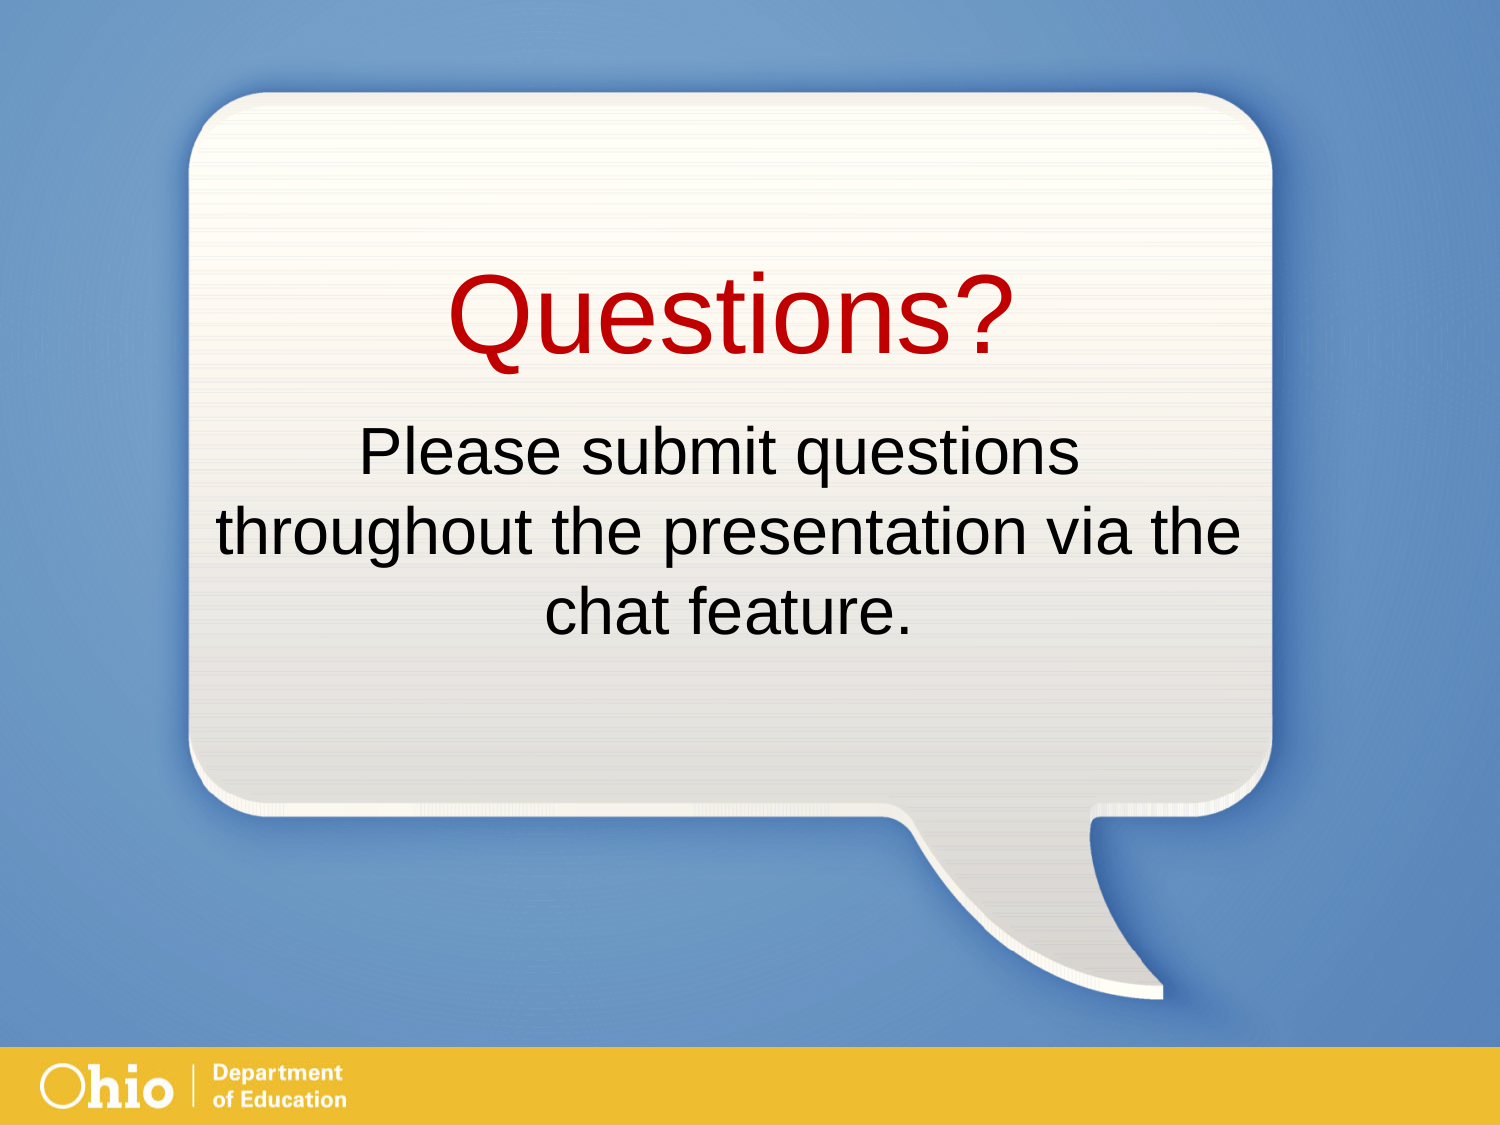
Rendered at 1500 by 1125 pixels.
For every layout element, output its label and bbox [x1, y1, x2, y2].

list [0, 0, 1500, 1048]
picture [0, 1048, 1500, 1125]
